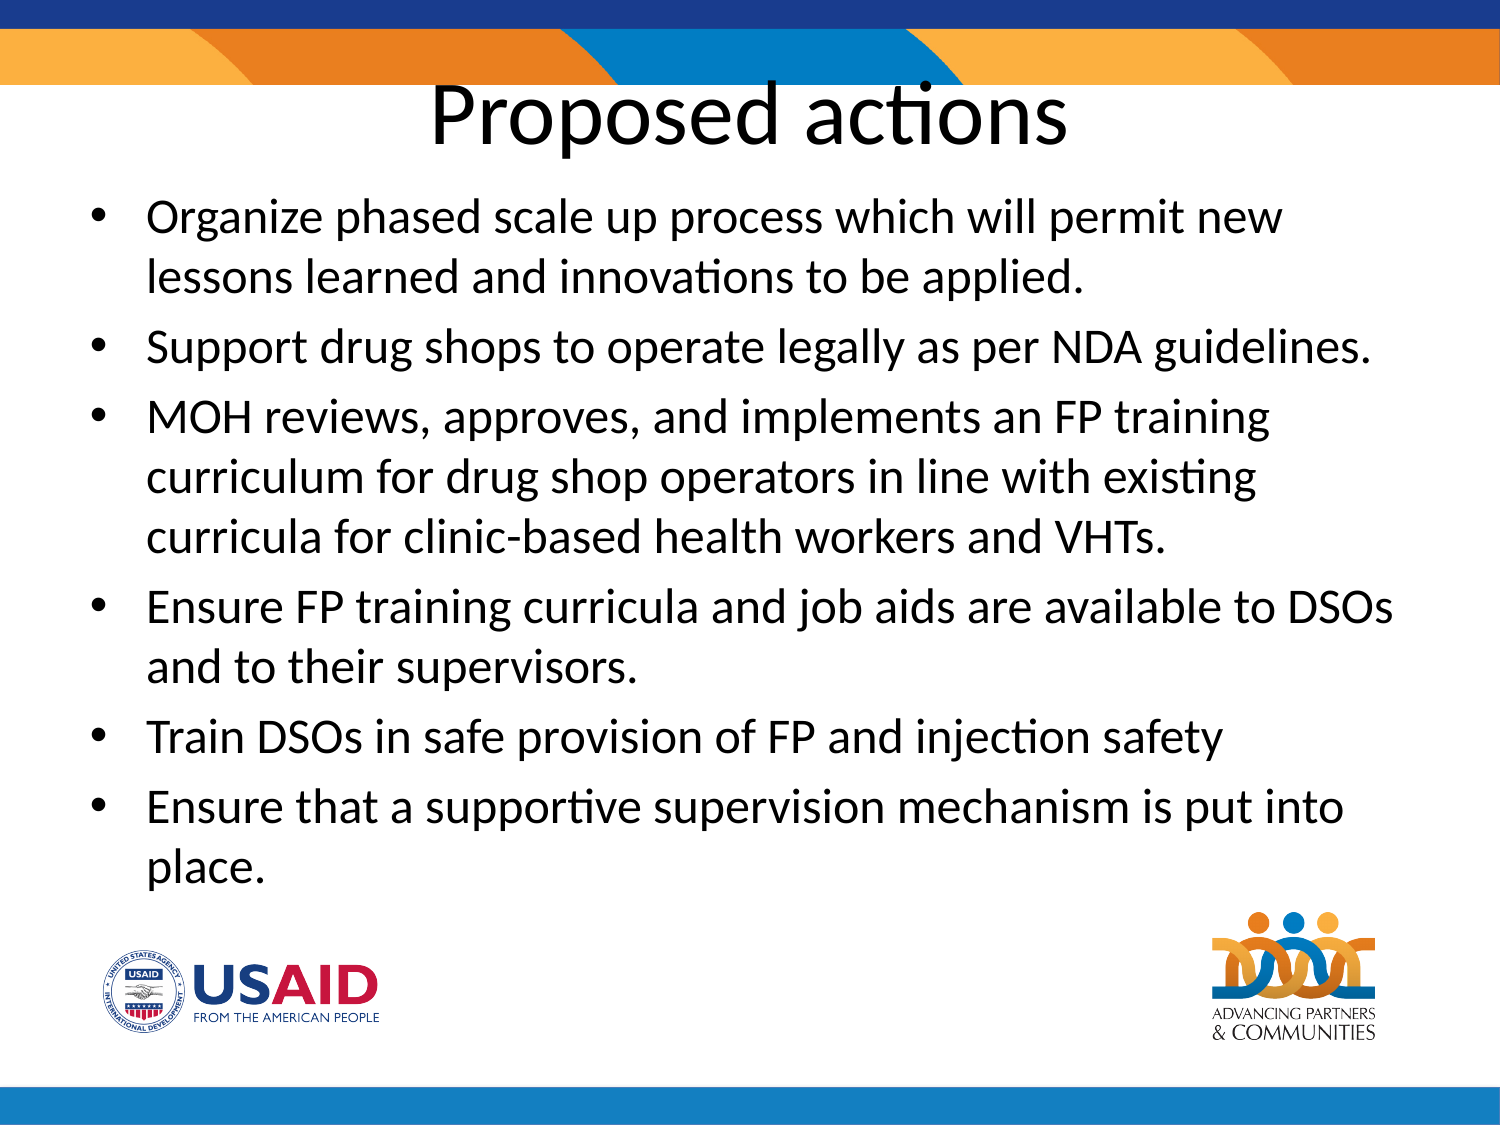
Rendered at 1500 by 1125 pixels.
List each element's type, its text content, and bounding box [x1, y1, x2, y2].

picture [1212, 1005, 1375, 1040]
list Organize phased scale up process which will permit new lessons learned and innovations to be applied. Support drug shops to operate legally as per NDA guidelines. MOH reviews, approves, and implements an FP training curriculum for drug shop operators in line with existing curricula for clinic-based health workers and VHTs. Ensure FP training curricula and job aids are available to DSOs and to their supervisors. Train DSOs in safe provision of FP and injection safety Ensure that a supportive supervision mechanism is put into place. [75, 176, 1425, 1005]
picture [0, 0, 1500, 85]
picture [62, 924, 419, 1063]
title Proposed actions [75, 45, 1425, 176]
